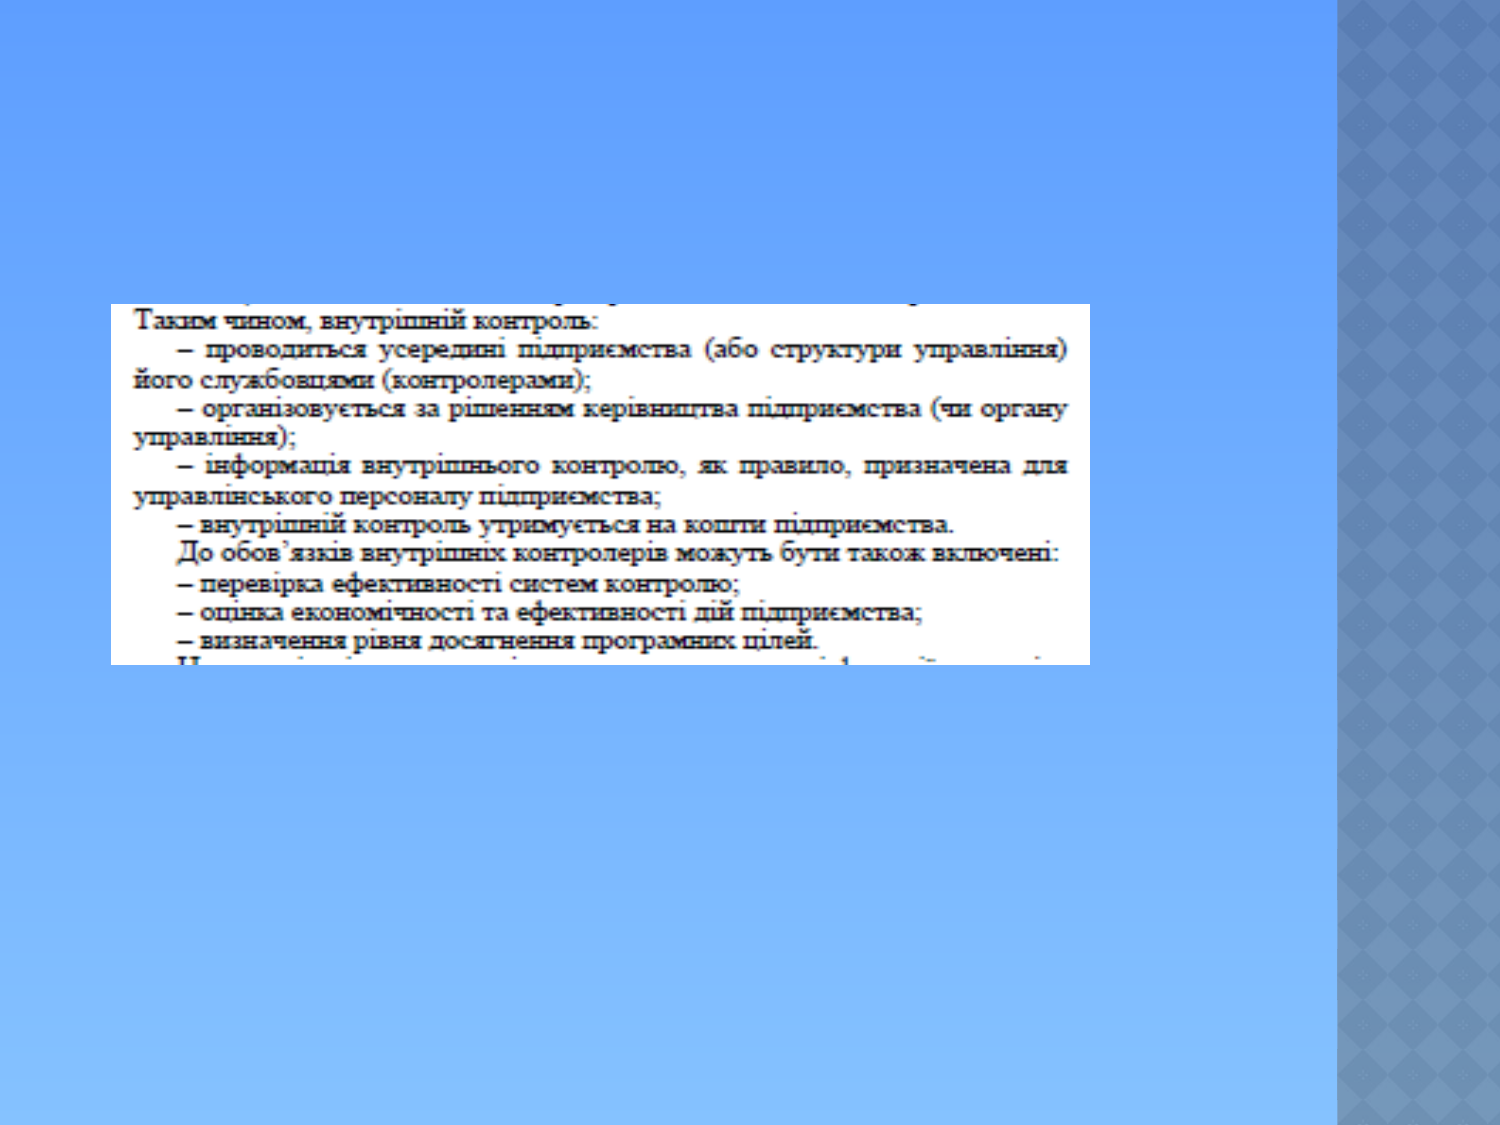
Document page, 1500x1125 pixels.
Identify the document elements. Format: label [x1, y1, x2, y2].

list [110, 303, 1090, 666]
